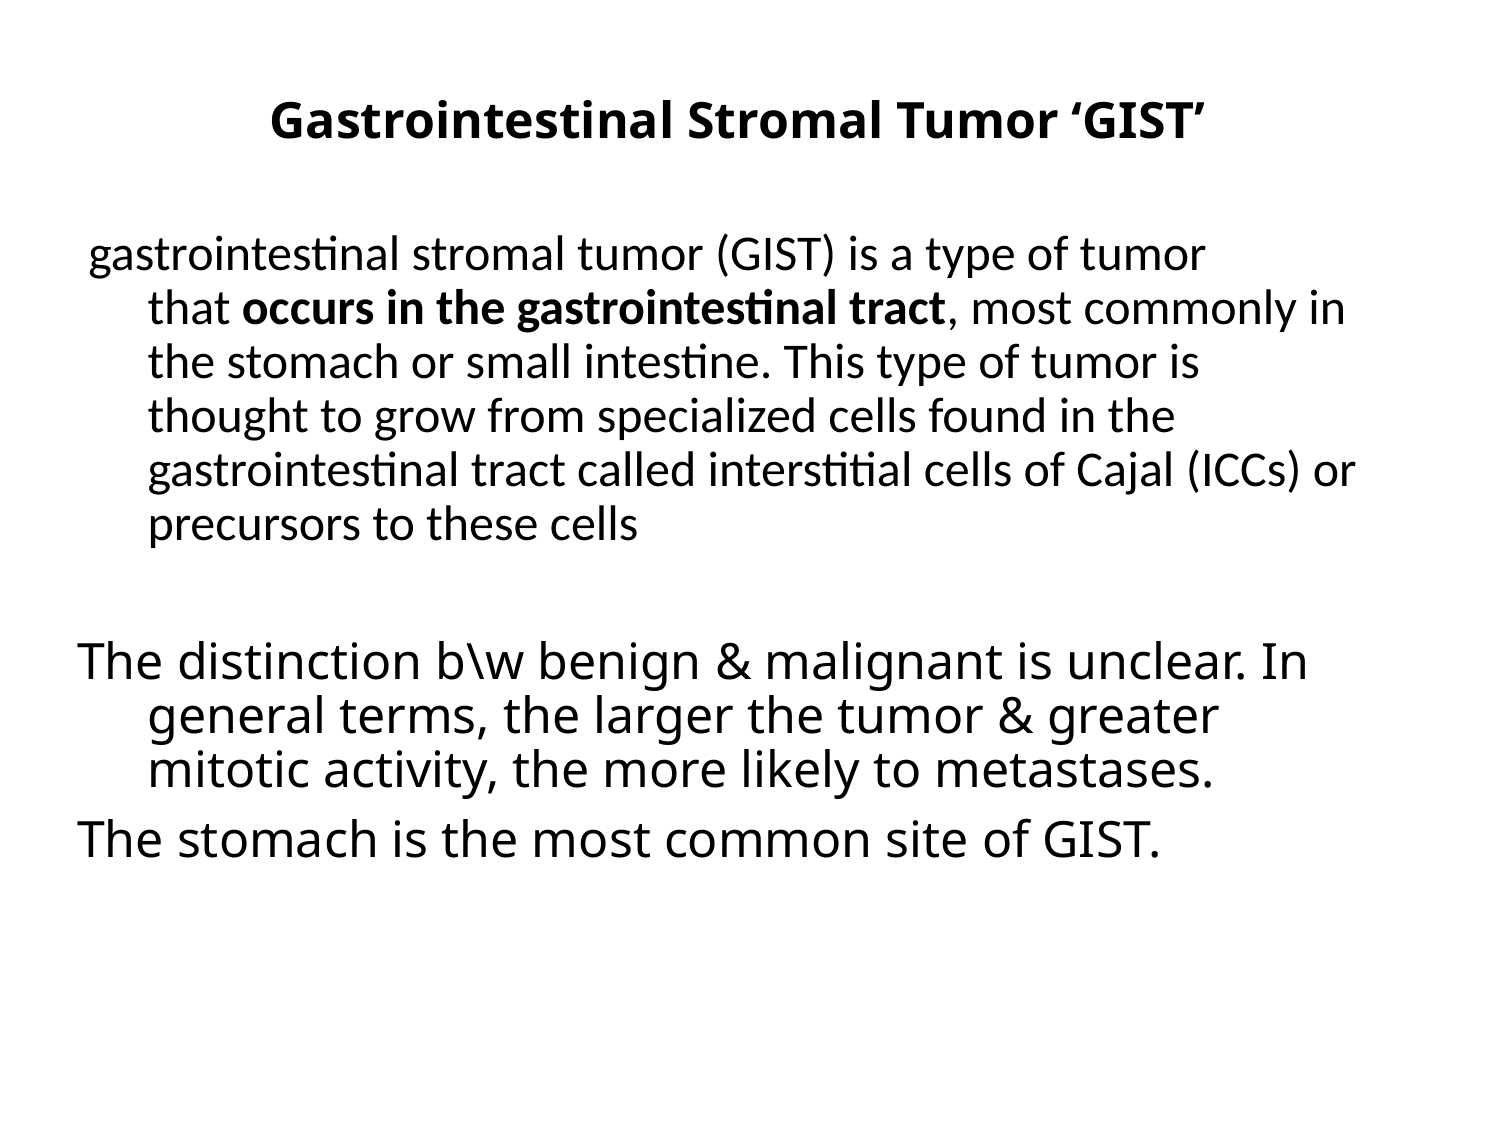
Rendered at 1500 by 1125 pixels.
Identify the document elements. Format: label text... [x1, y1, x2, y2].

list Gastrointestinal Stromal Tumor ‘GIST’ gastrointestinal stromal tumor (GIST) is a type of tumor that occurs in the gastrointestinal tract, most commonly in the stomach or small intestine. This type of tumor is thought to grow from specialized cells found in the gastrointestinal tract called interstitial cells of Cajal (ICCs) or precursors to these cells The distinction b\w benign & malignant is unclear. In general terms, the larger the tumor & greater mitotic activity, the more likely to metastases. The stomach is the most common site of GIST. [62, 87, 1388, 1013]
